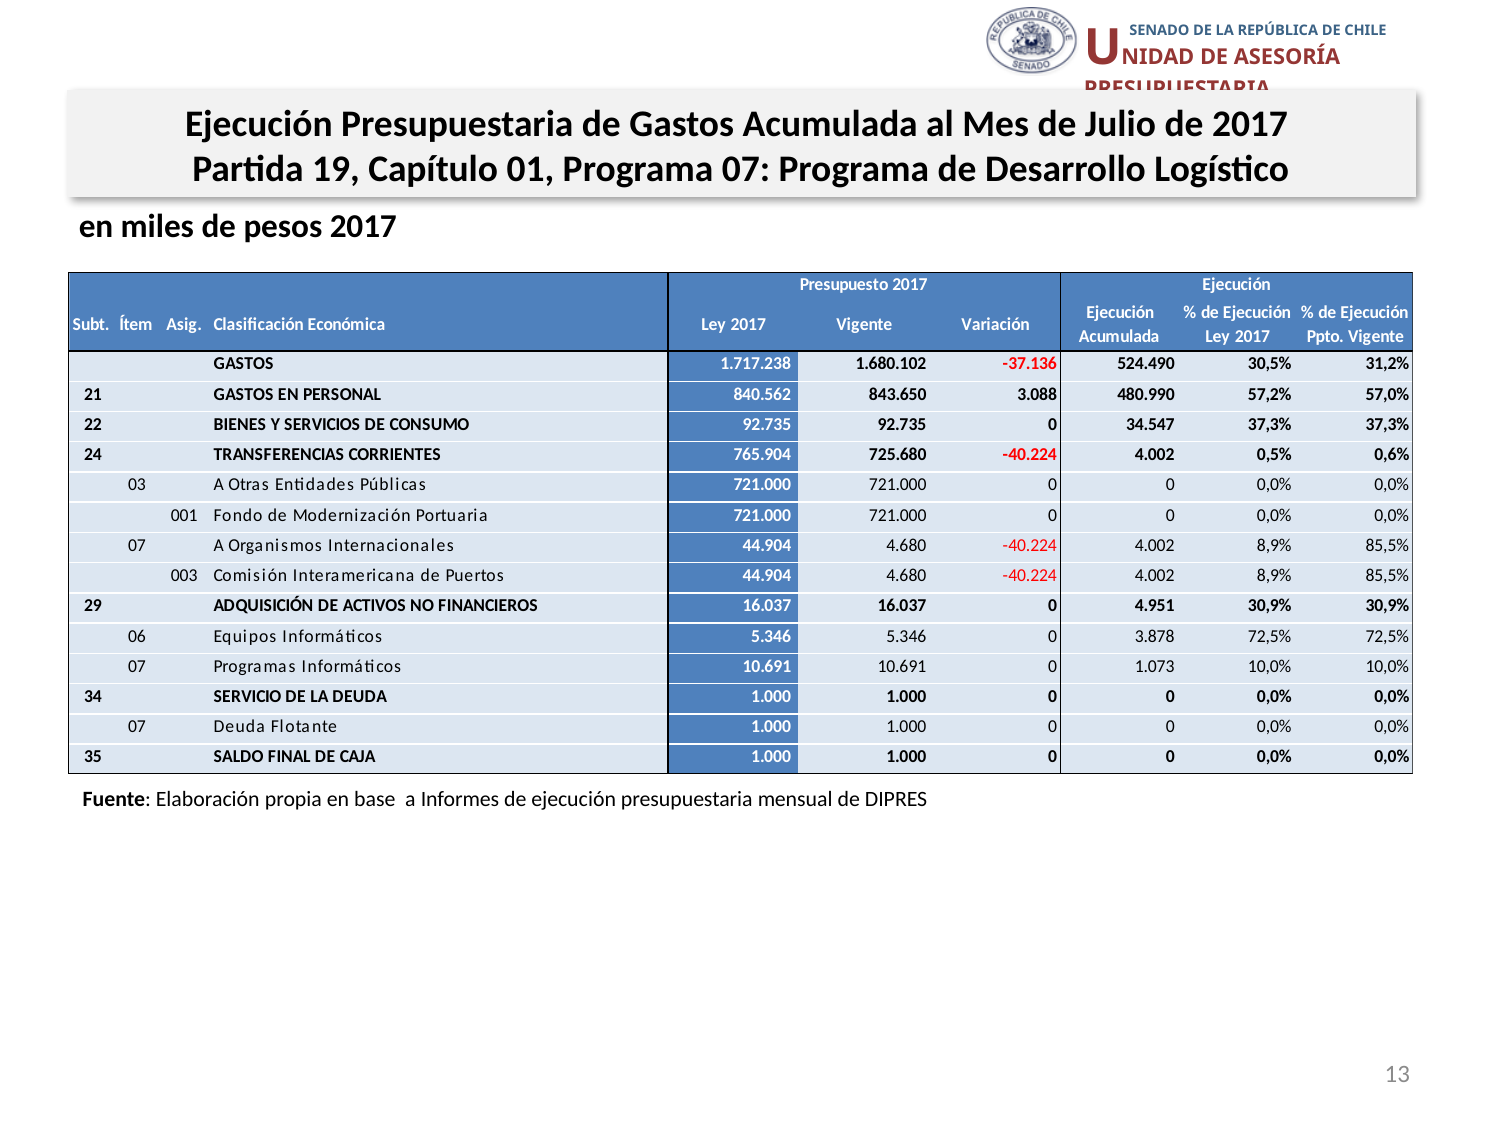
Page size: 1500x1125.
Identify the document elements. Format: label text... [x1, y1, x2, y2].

footer Fuente: Elaboración propia en base a Informes de ejecución presupuestaria mensual de DIPRES [67, 777, 1447, 838]
text_box Ejecución Presupuestaria de Gastos Acumulada al Mes de Julio de 2017 Partida 19, Capítulo 01, Programa 07: Programa de Desarrollo Logístico [67, 90, 1415, 197]
picture [986, 7, 1079, 76]
text_box en miles de pesos 2017 [64, 197, 1415, 272]
slide_number 13 [1074, 1042, 1425, 1103]
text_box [67, 271, 1415, 776]
